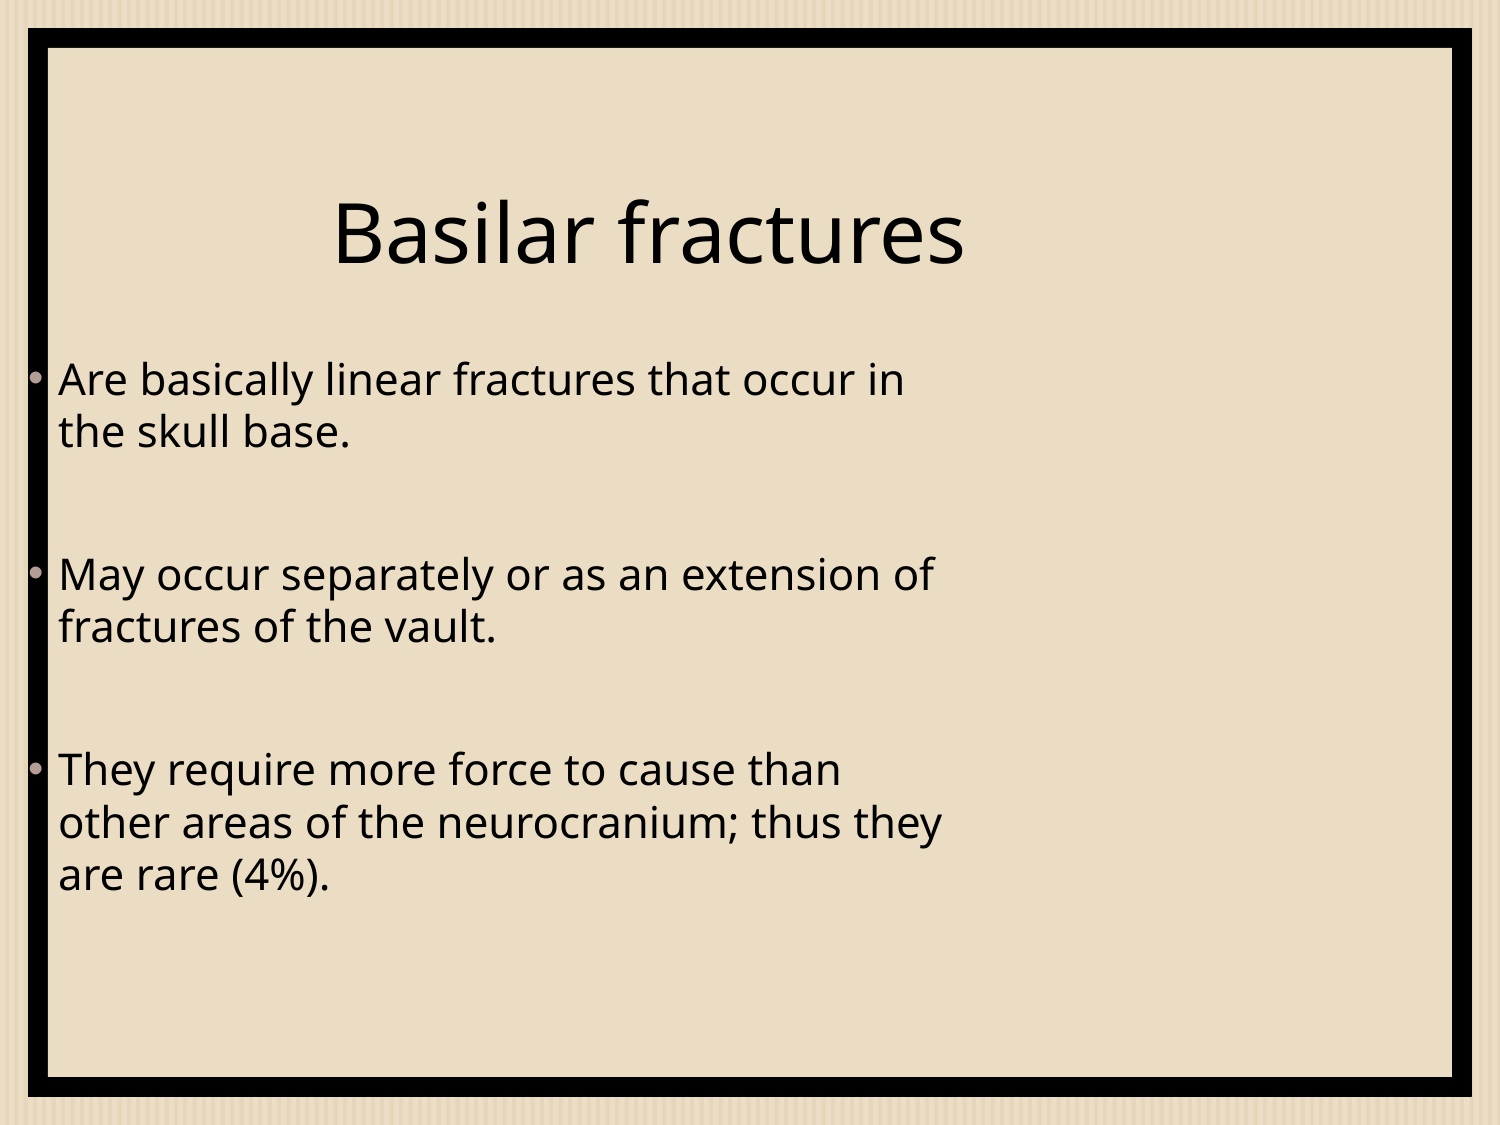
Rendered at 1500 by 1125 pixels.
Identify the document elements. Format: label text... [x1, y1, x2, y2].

list Are basically linear fractures that occur in the skull base. May occur separately or as an extension of fractures of the vault. They require more force to cause than other areas of the neurocranium; thus they are rare (4%). [13, 344, 965, 850]
title Basilar fractures [316, 163, 1268, 311]
